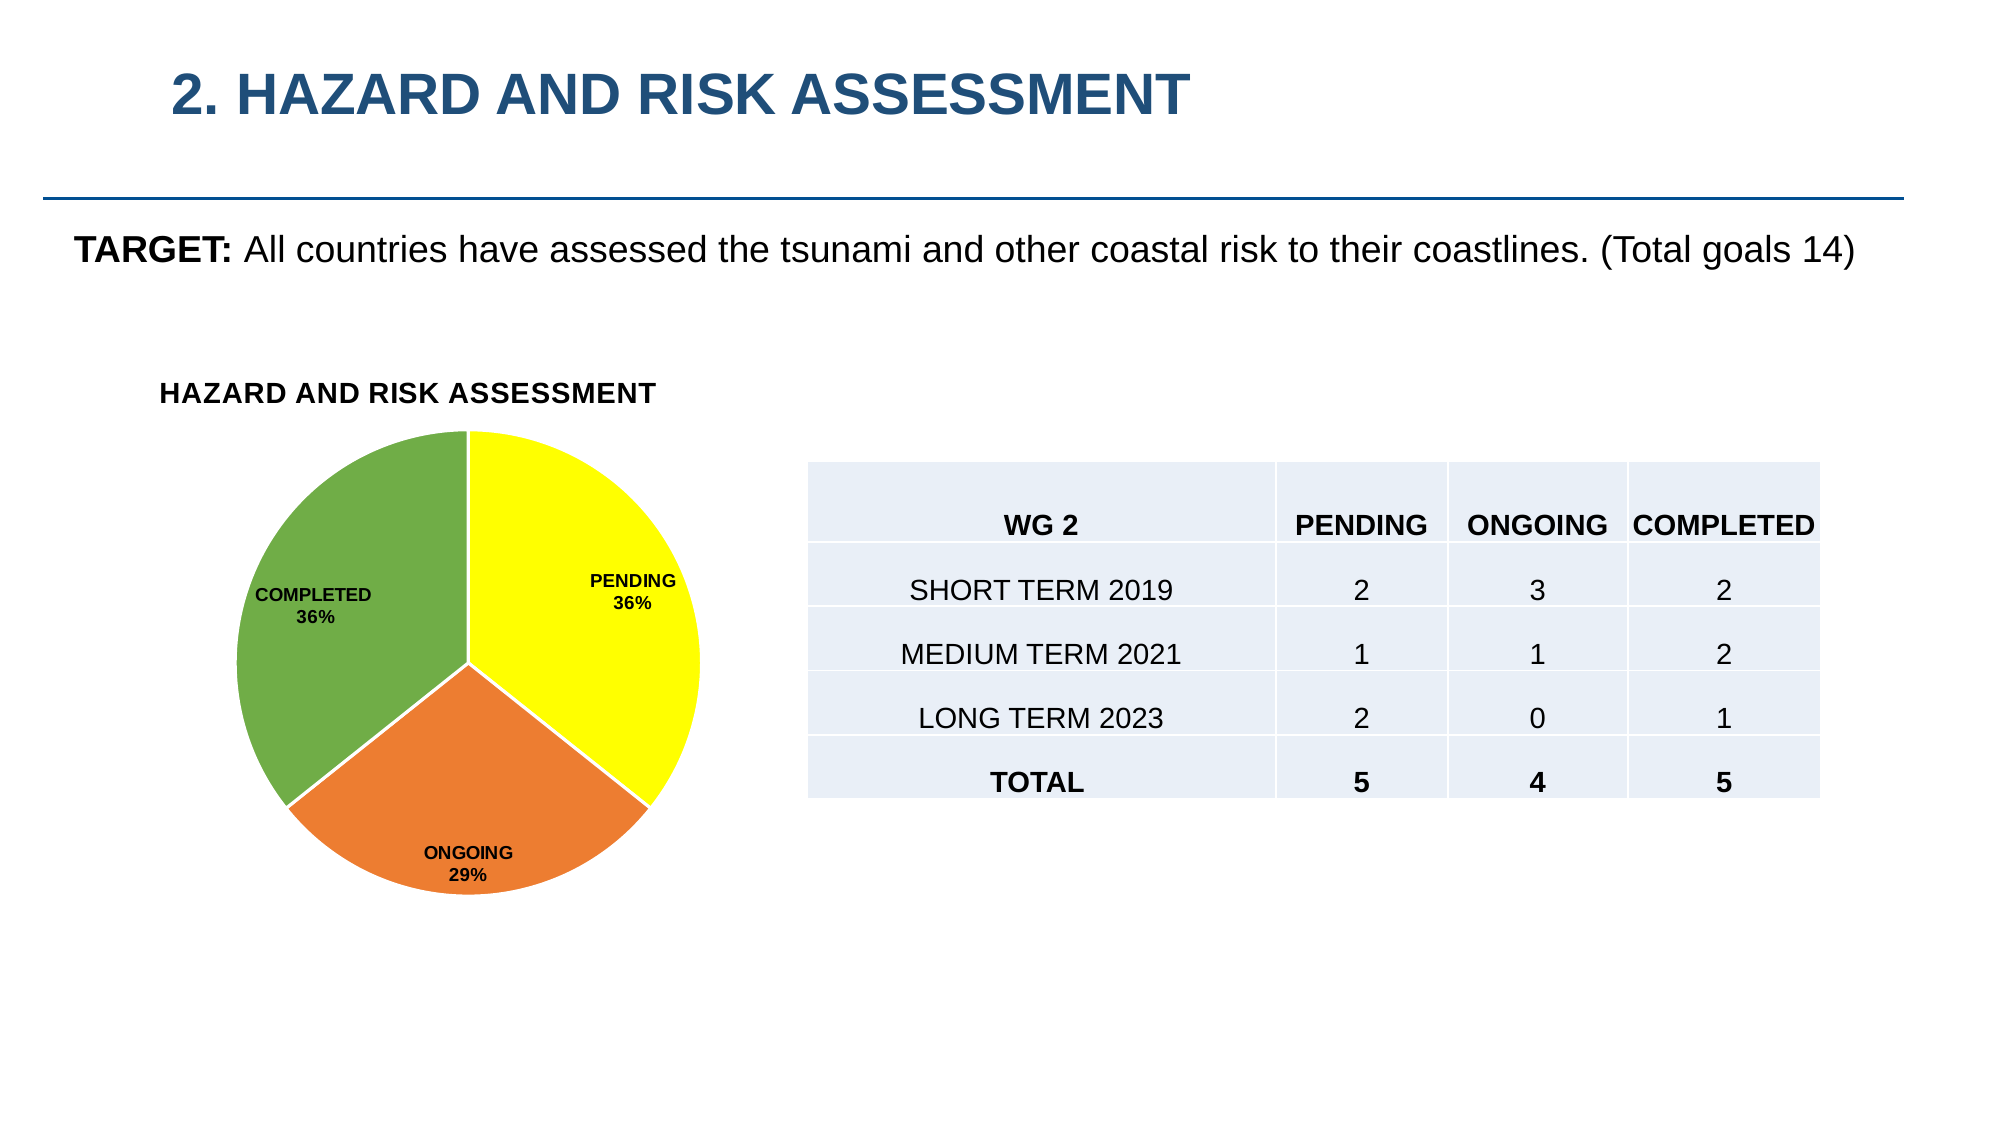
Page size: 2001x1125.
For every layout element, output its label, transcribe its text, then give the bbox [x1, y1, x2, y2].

table_cell LONG TERM 2023 [880, 671, 1275, 734]
table_cell 1 [1449, 607, 1627, 670]
table_header WG 2 [880, 462, 1275, 541]
table_cell 1 [1277, 607, 1447, 670]
table_cell 2 [1277, 543, 1447, 605]
chart [0, 349, 880, 908]
table_cell MEDIUM TERM 2021 [880, 607, 1275, 670]
table_cell 2 [1277, 671, 1447, 734]
table_cell 2 [1629, 543, 1820, 605]
table_header COMPLETED [1629, 462, 1820, 541]
table_cell 5 [1629, 736, 1820, 798]
table_cell 5 [1277, 736, 1447, 798]
table_cell 4 [1449, 736, 1627, 798]
table_header PENDING [1277, 462, 1447, 541]
table_cell SHORT TERM 2019 [880, 543, 1275, 605]
table_cell 1 [1629, 671, 1820, 734]
title 2. HAZARD AND RISK ASSESSMENT [156, 60, 1341, 169]
table_cell 0 [1449, 671, 1627, 734]
table_cell TOTAL [880, 736, 1275, 798]
table_cell 3 [1449, 543, 1627, 605]
table_header ONGOING [1449, 462, 1627, 541]
table_cell 2 [1629, 607, 1820, 670]
text_box TARGET: All countries have assessed the tsunami and other coastal risk to their coastlines. (Total goals 14) [59, 217, 1970, 278]
